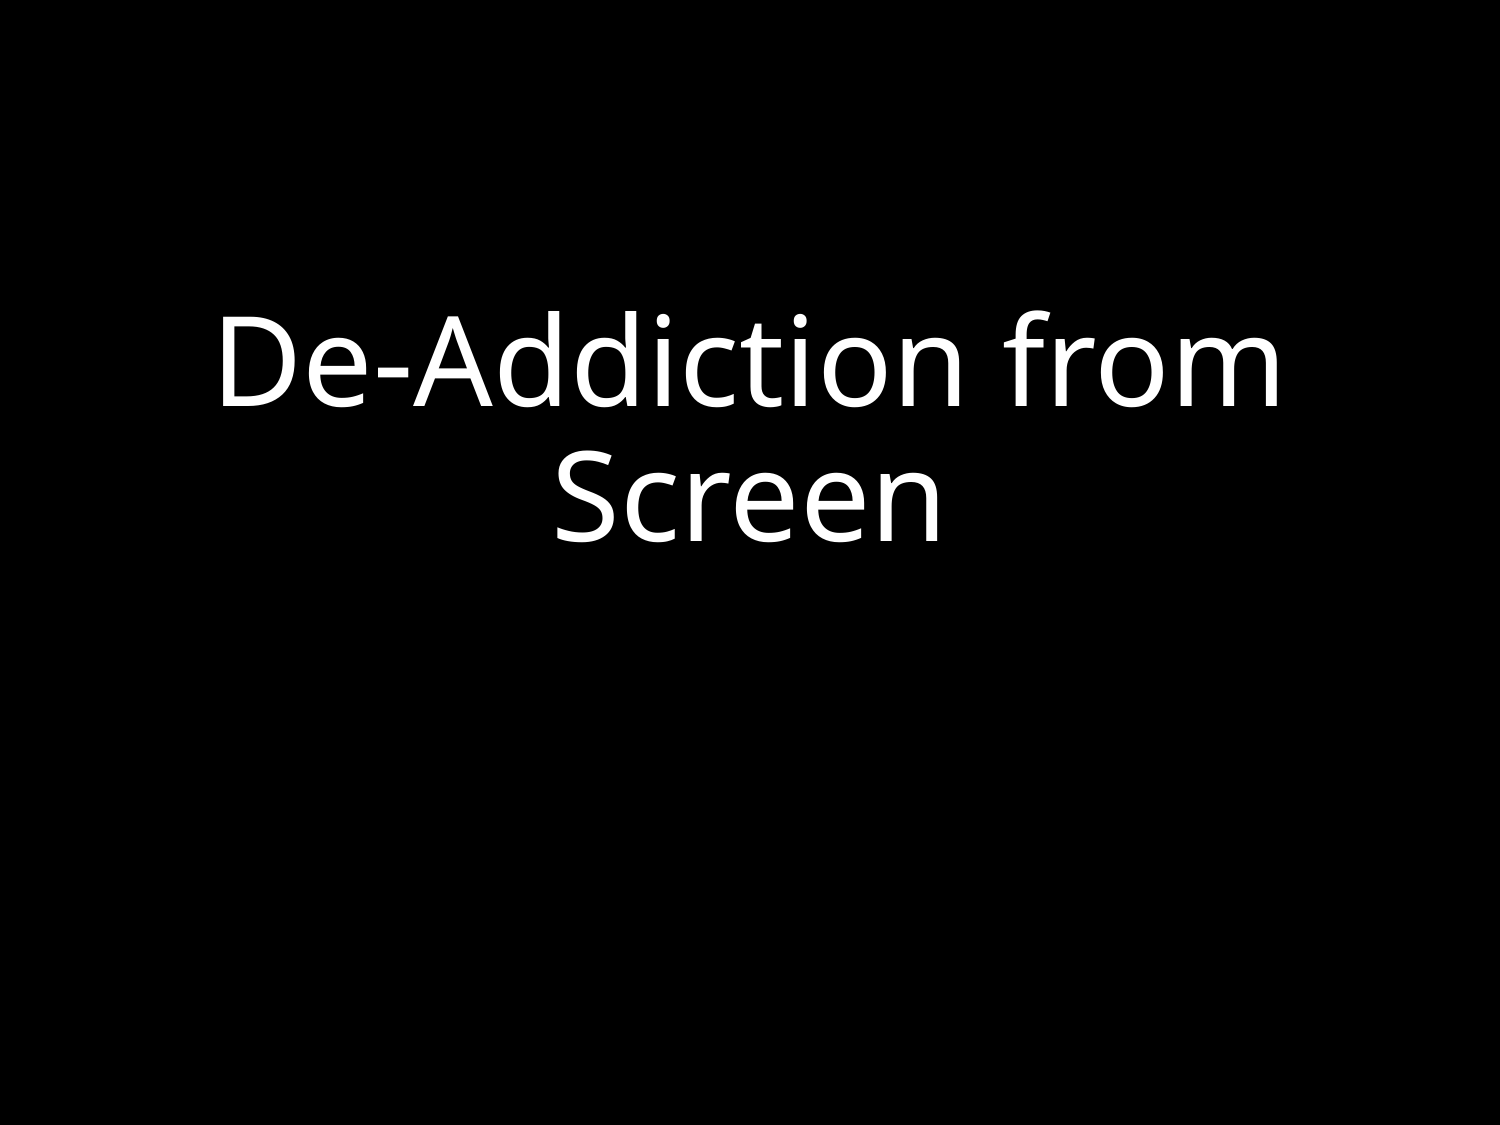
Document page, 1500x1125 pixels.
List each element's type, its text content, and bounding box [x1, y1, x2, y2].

title De-Addiction from Screen [0, 184, 1500, 576]
